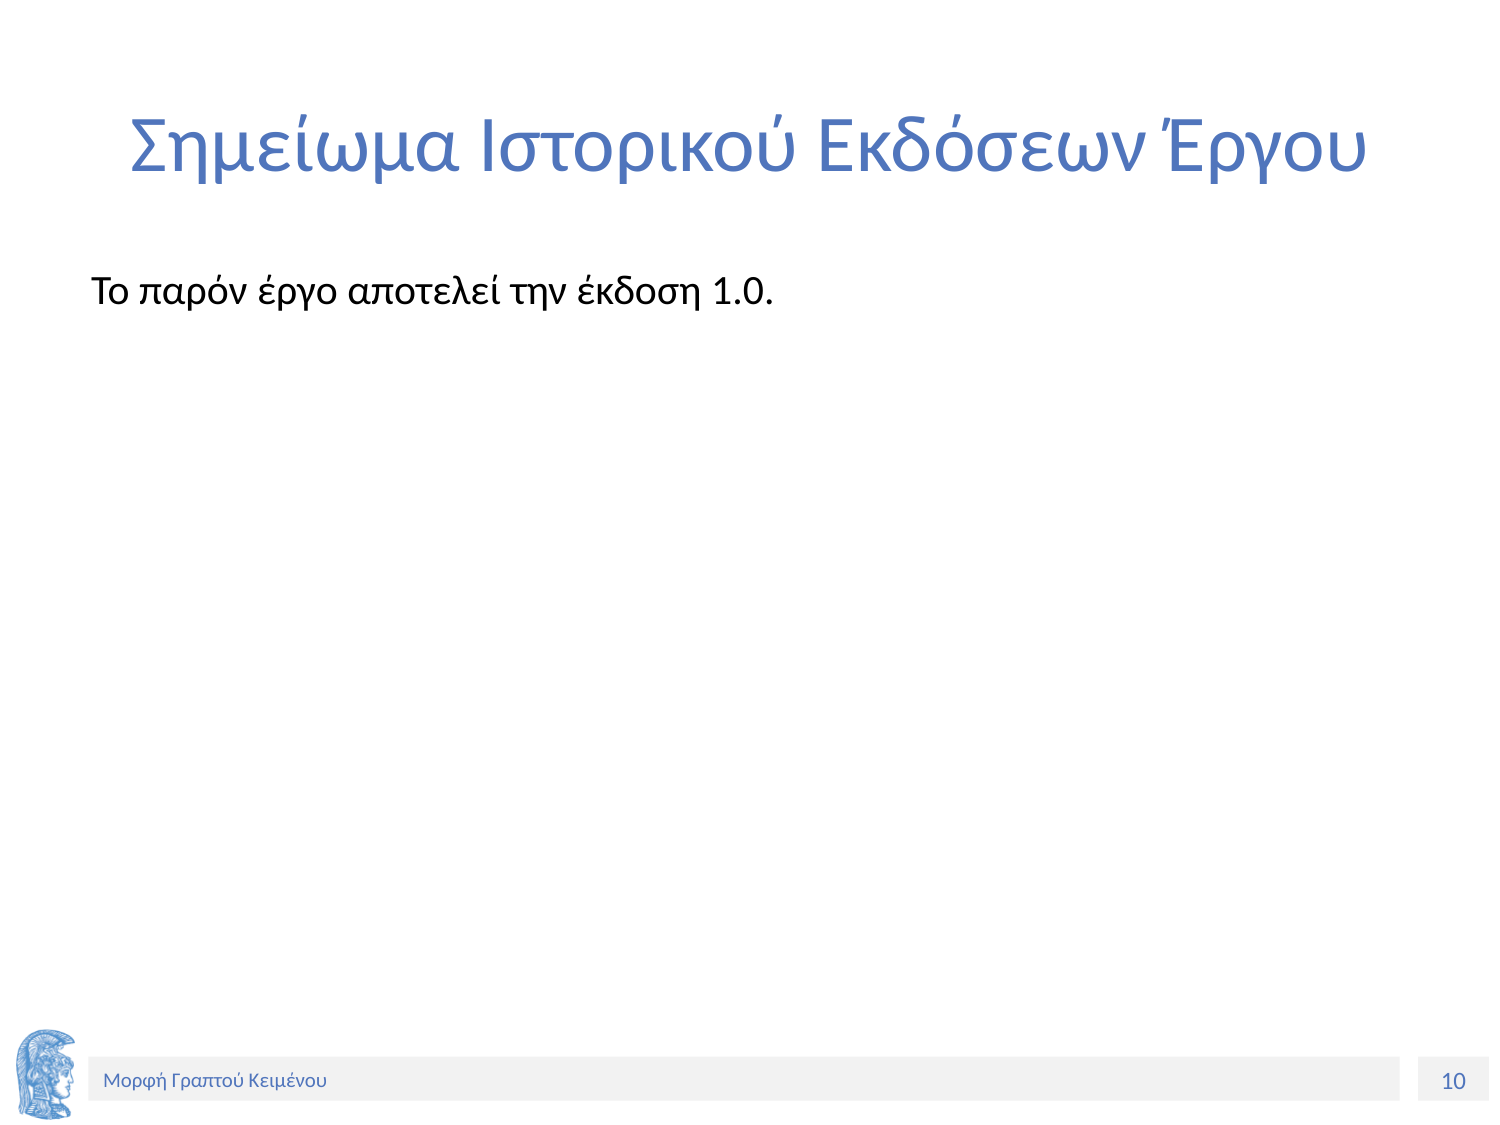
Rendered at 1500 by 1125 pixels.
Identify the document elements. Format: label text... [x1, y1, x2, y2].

title Σημείωμα Ιστορικού Εκδόσεων Έργου [75, 45, 1425, 233]
picture [9, 1026, 81, 1120]
list Το παρόν έργο αποτελεί την έκδοση 1.0. [76, 255, 1427, 998]
